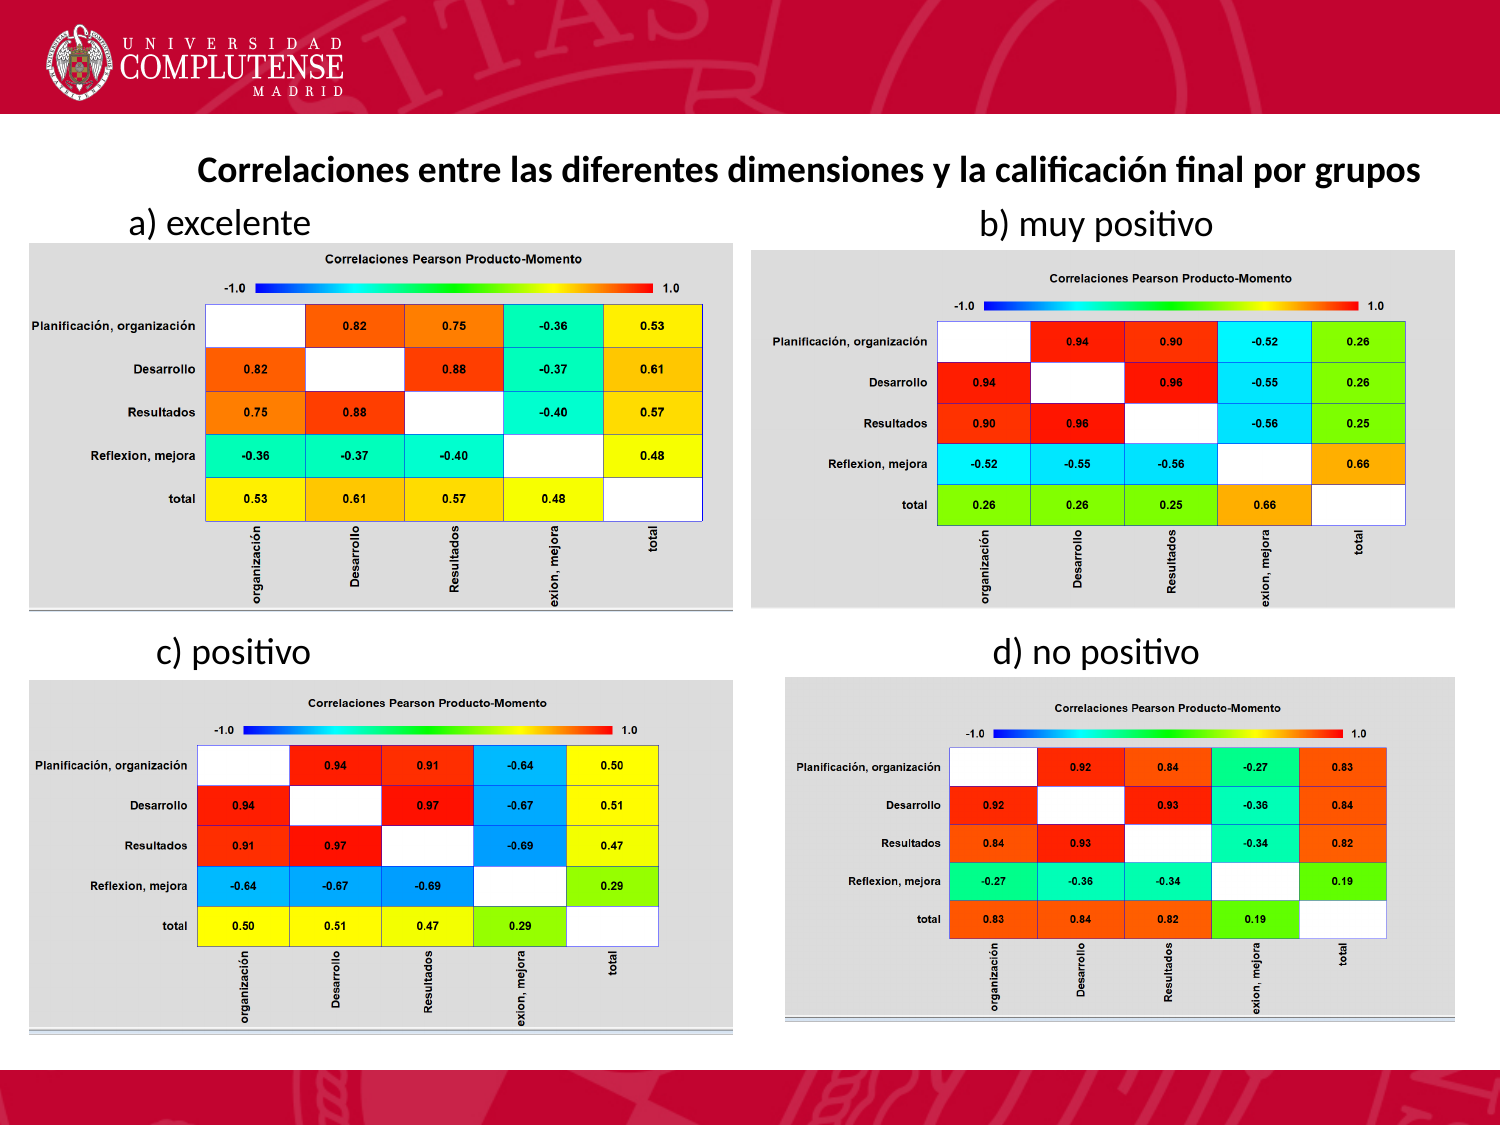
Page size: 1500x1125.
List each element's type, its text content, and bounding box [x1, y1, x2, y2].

text_box Correlaciones entre las diferentes dimensiones y la calificación final por grupos [182, 137, 1455, 197]
text_box b) muy positivo [964, 191, 1229, 249]
picture [29, 243, 733, 612]
text_box c) positivo [141, 621, 327, 679]
text_box d) no positivo [977, 619, 1216, 676]
picture [0, 1070, 1500, 1125]
text_box a) excelente [113, 190, 327, 241]
picture [751, 250, 1455, 609]
picture [785, 677, 1455, 1022]
picture [28, 680, 733, 1035]
picture [0, 0, 1500, 114]
